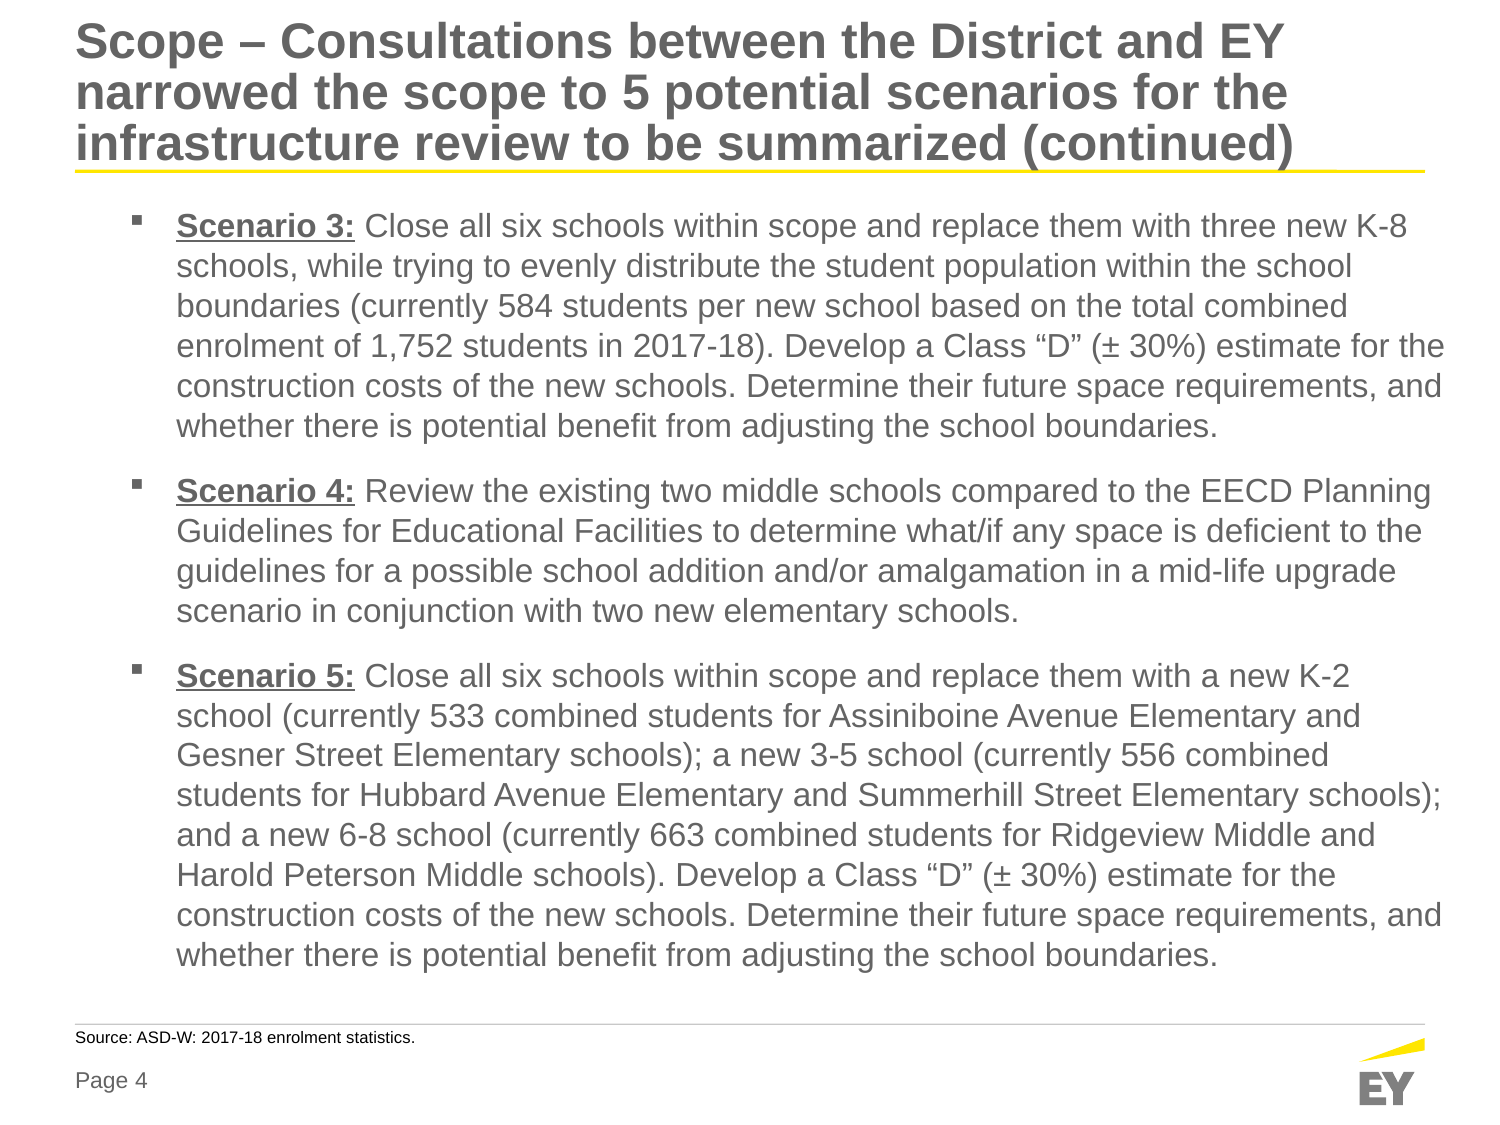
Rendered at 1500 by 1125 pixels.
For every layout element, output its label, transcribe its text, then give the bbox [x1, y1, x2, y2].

text_box Source: ASD-W: 2017-18 enrolment statistics. [60, 1019, 1148, 1054]
title Scope – Consultations between the District and EY narrowed the scope to 5 potential scenarios for the infrastructure review to be summarized (continued) [75, 17, 1480, 159]
text_box Scenario 3: Close all six schools within scope and replace them with three new K-8 schools, while trying to evenly distribute the student population within the school boundaries (currently 584 students per new school based on the total combined enrolment of 1,752 students in 2017-18). Develop a Class “D” (± 30%) estimate for the construction costs of the new schools. Determine their future space requirements, and whether there is potential benefit from adjusting the school boundaries. Scenario 4: Review the existing two middle schools compared to the EECD Planning Guidelines for Educational Facilities to determine what/if any space is deficient to the guidelines for a possible school addition and/or amalgamation in a mid-life upgrade scenario in conjunction with two new elementary schools. Scenario 5: Close all six schools within scope and replace them with a new K-2 school (currently 533 combined students for Assiniboine Avenue Elementary and Gesner Street Elementary schools); a new 3-5 school (currently 556 combined students for Hubbard Avenue Elementary and Summerhill Street Elementary schools); and a new 6-8 school (currently 663 combined students for Ridgeview Middle and Harold Peterson Middle schools). Develop a Class “D” (± 30%) estimate for the construction costs of the new schools. Determine their future space requirements, and whether there is potential benefit from adjusting the school boundaries. [58, 197, 1466, 1046]
